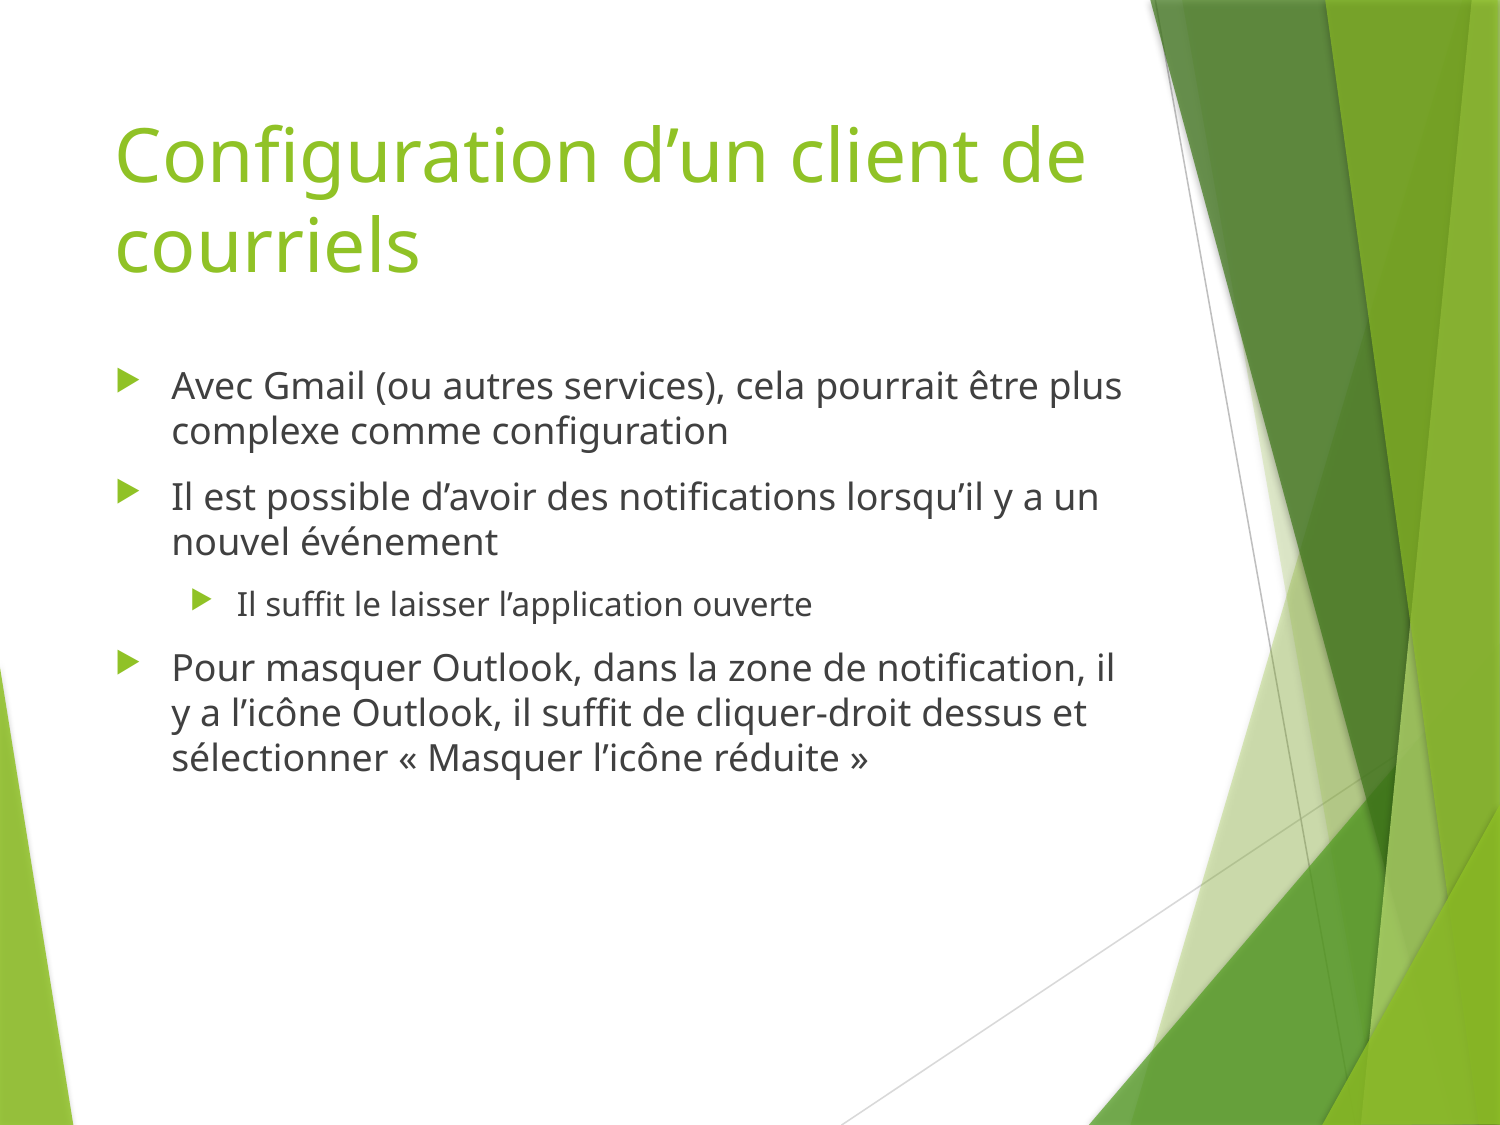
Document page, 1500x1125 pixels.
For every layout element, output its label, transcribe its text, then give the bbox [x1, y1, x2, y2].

list Avec Gmail (ou autres services), cela pourrait être plus complexe comme configuration Il est possible d’avoir des notifications lorsqu’il y a un nouvel événement Il suffit le laisser l’application ouverte Pour masquer Outlook, dans la zone de notification, il y a l’icône Outlook, il suffit de cliquer-droit dessus et sélectionner « Masquer l’icône réduite » [99, 354, 1142, 992]
title Configuration d’un client de courriels [99, 99, 1142, 317]
